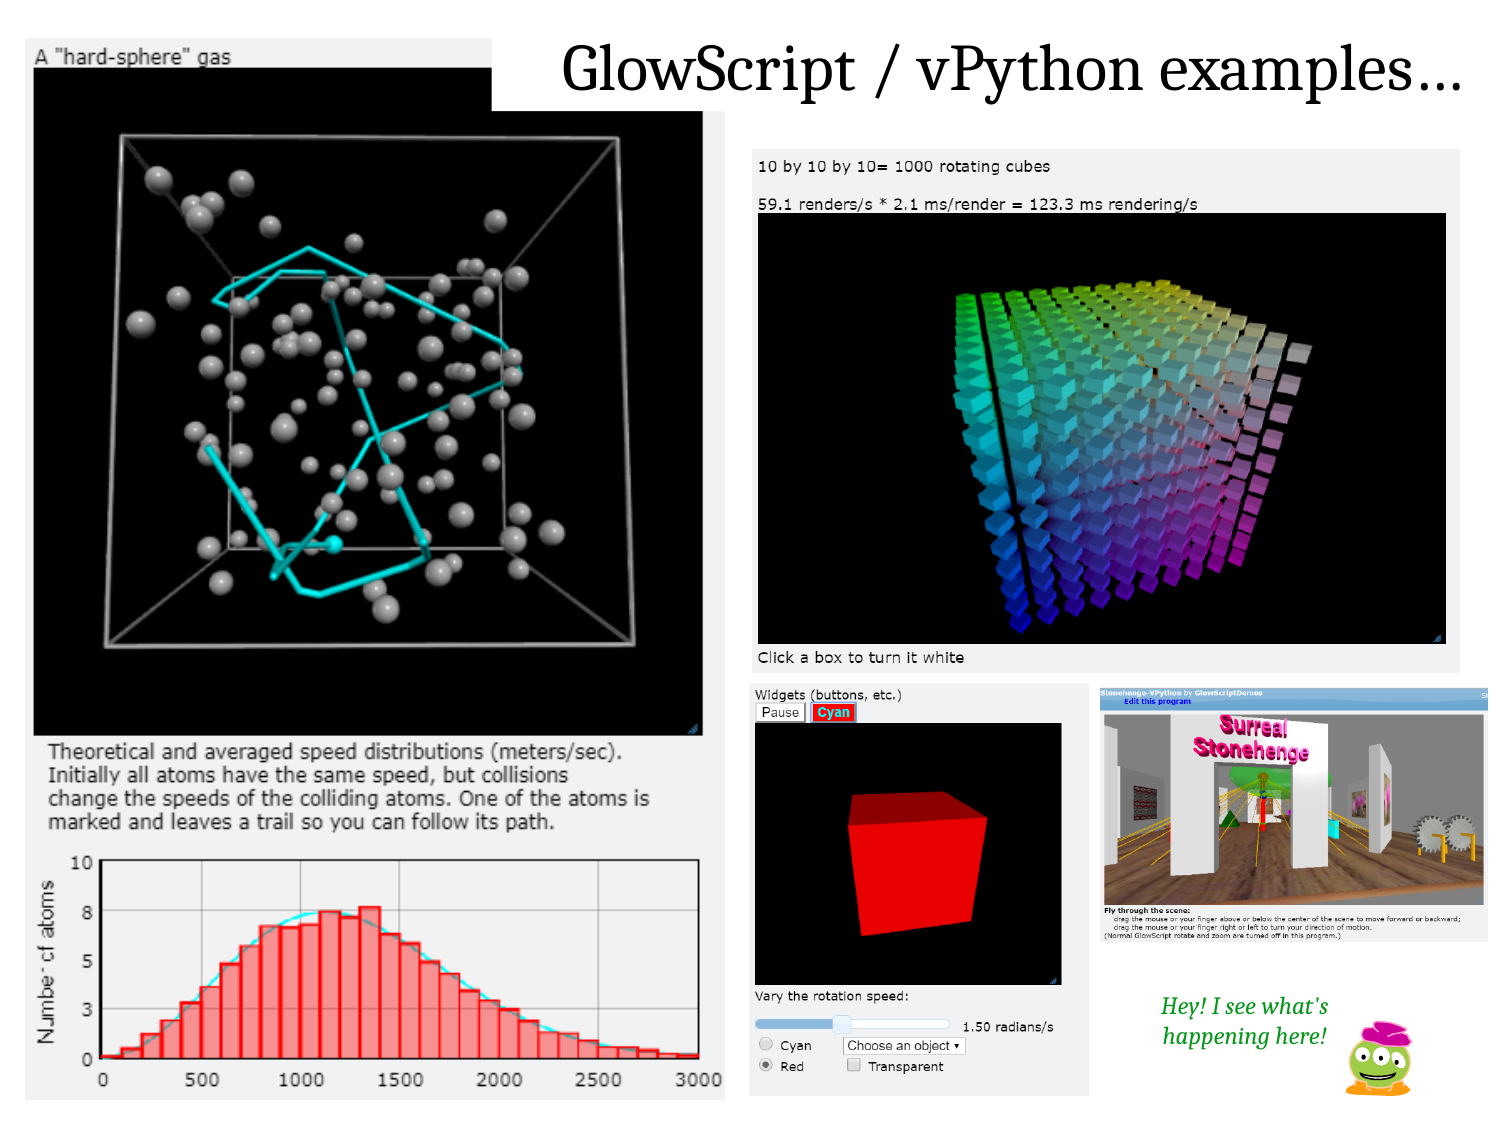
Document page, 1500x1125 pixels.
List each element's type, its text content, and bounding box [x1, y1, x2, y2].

picture [24, 38, 726, 1101]
text_box Hey! I see what's happening here! [1110, 981, 1380, 1057]
picture [1099, 687, 1488, 942]
picture [752, 149, 1461, 673]
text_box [1346, 1021, 1413, 1096]
picture [749, 683, 1089, 1096]
text_box GlowScript / vPython examples… [491, 16, 1480, 112]
